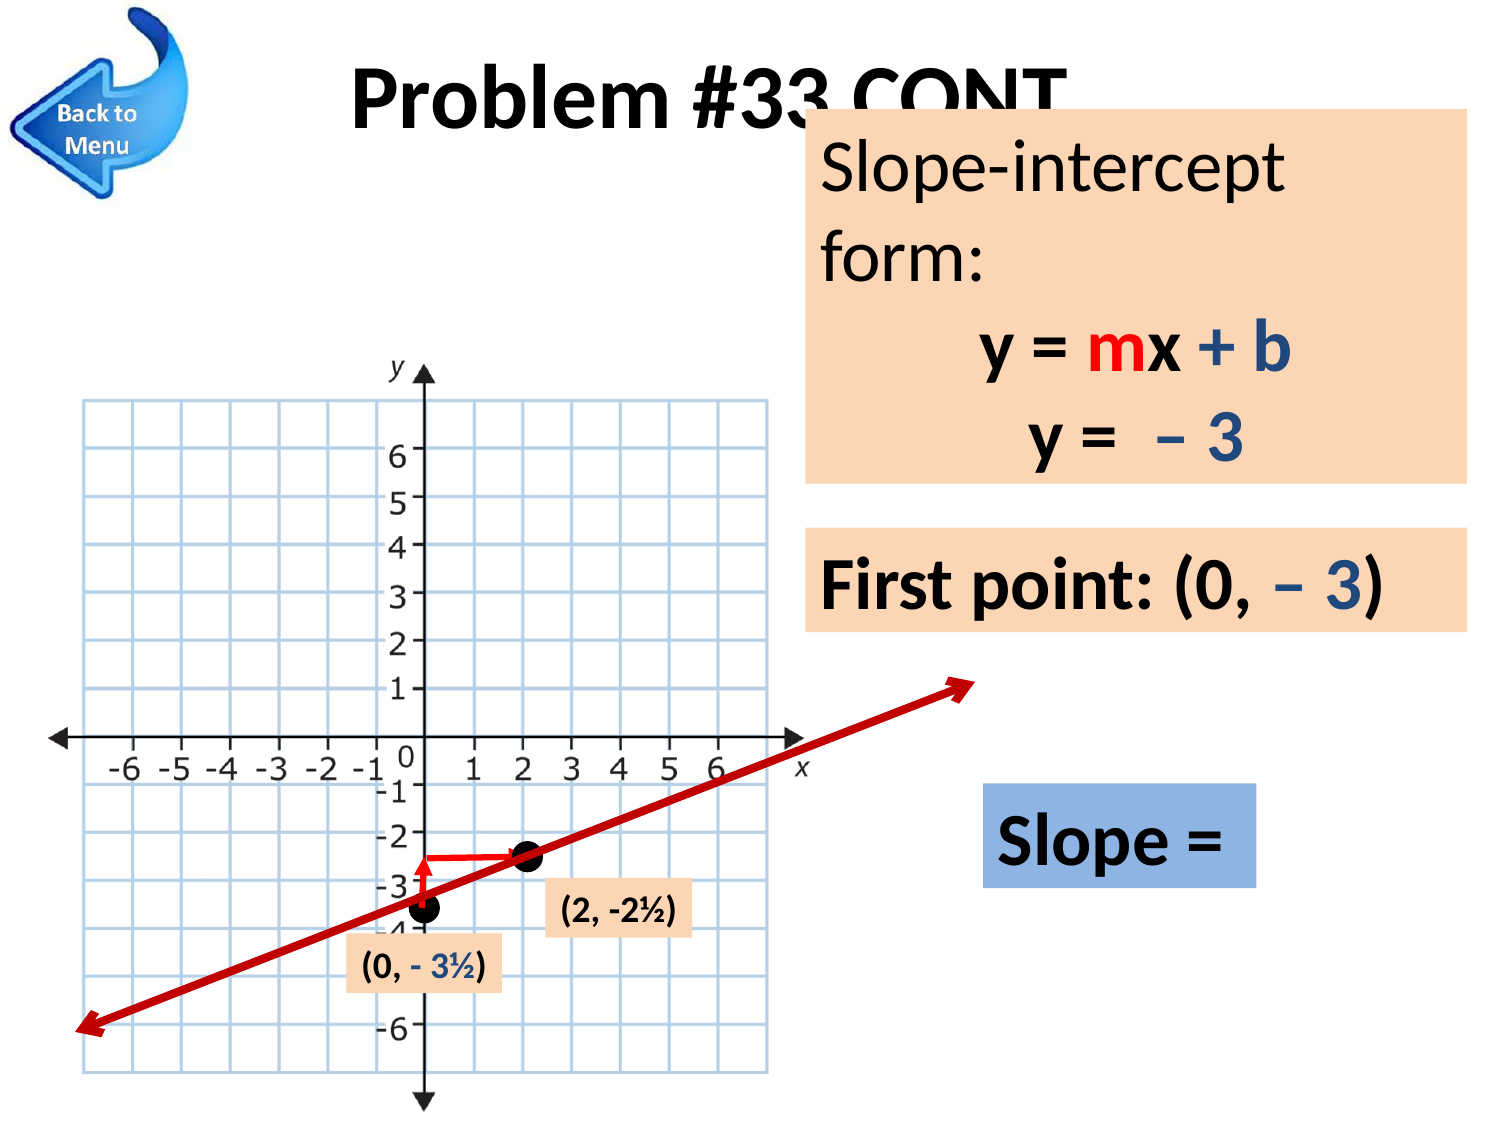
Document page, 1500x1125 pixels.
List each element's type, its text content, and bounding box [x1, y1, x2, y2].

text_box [74, 681, 976, 1033]
picture [0, 0, 192, 208]
title Problem #33 CONT… [193, 0, 1418, 186]
picture [47, 348, 818, 1125]
